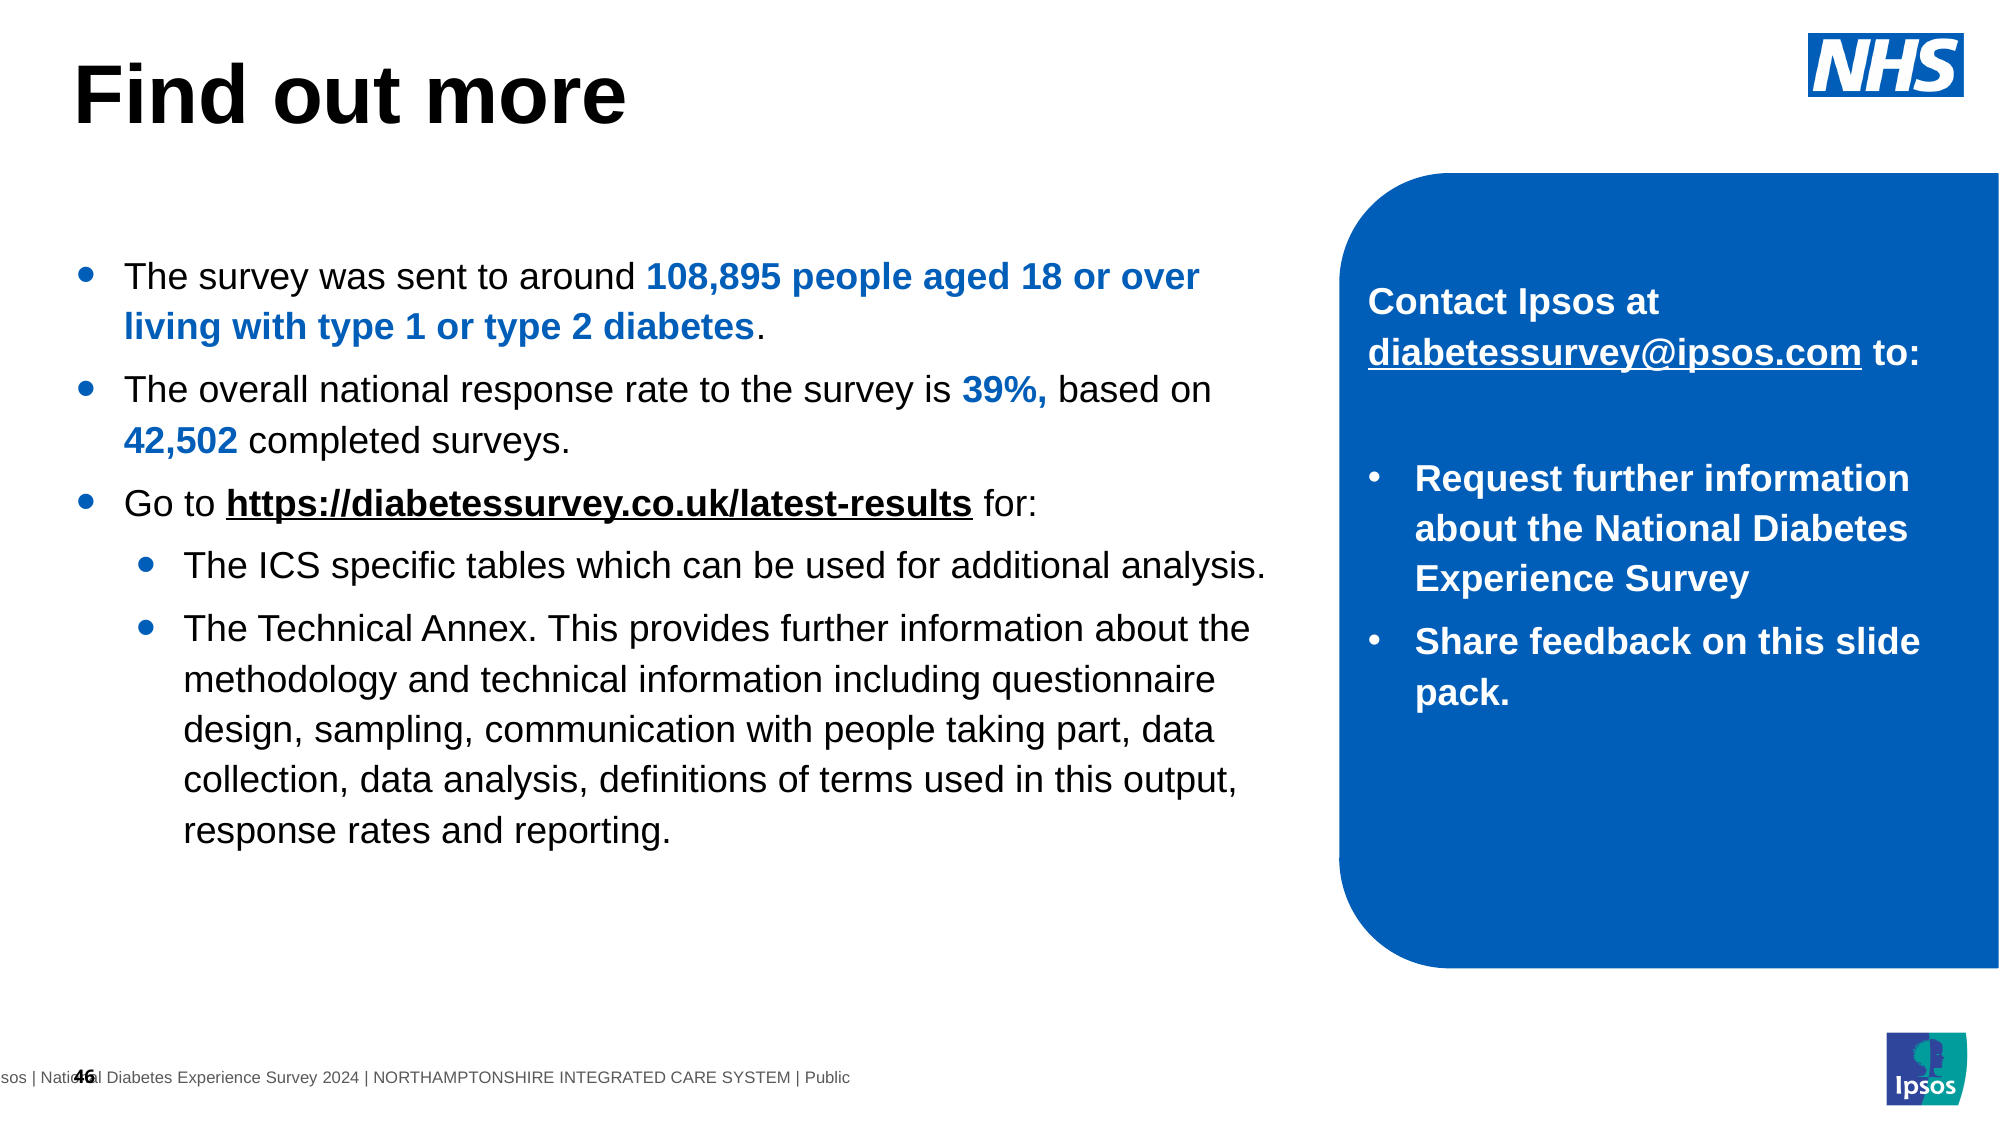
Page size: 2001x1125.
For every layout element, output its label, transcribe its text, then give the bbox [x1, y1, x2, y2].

picture [1807, 33, 1964, 97]
slide_number 46 [73, 1030, 124, 1090]
text_box The survey was sent to around 108,895 people aged 18 or over living with type 1 or type 2 diabetes. The overall national response rate to the survey is 39%, based on 42,502 completed surveys. Go to https://diabetessurvey.co.uk/latest-results for: The ICS specific tables which can be used for additional analysis. The Technical Annex. This provides further information about the methodology and technical information including questionnaire design, sampling, communication with people taking part, data collection, data analysis, definitions of terms used in this output, response rates and reporting. [33, 110, 1287, 988]
title Find out more [73, 51, 1650, 179]
text_box [1340, 173, 1998, 272]
text_box Contact Ipsos at diabetessurvey@ipsos.com to: Request further information about the National Diabetes Experience Survey Share feedback on this slide pack. [1294, 272, 2000, 776]
text_box [1339, 776, 1998, 968]
picture [1886, 1032, 1968, 1106]
